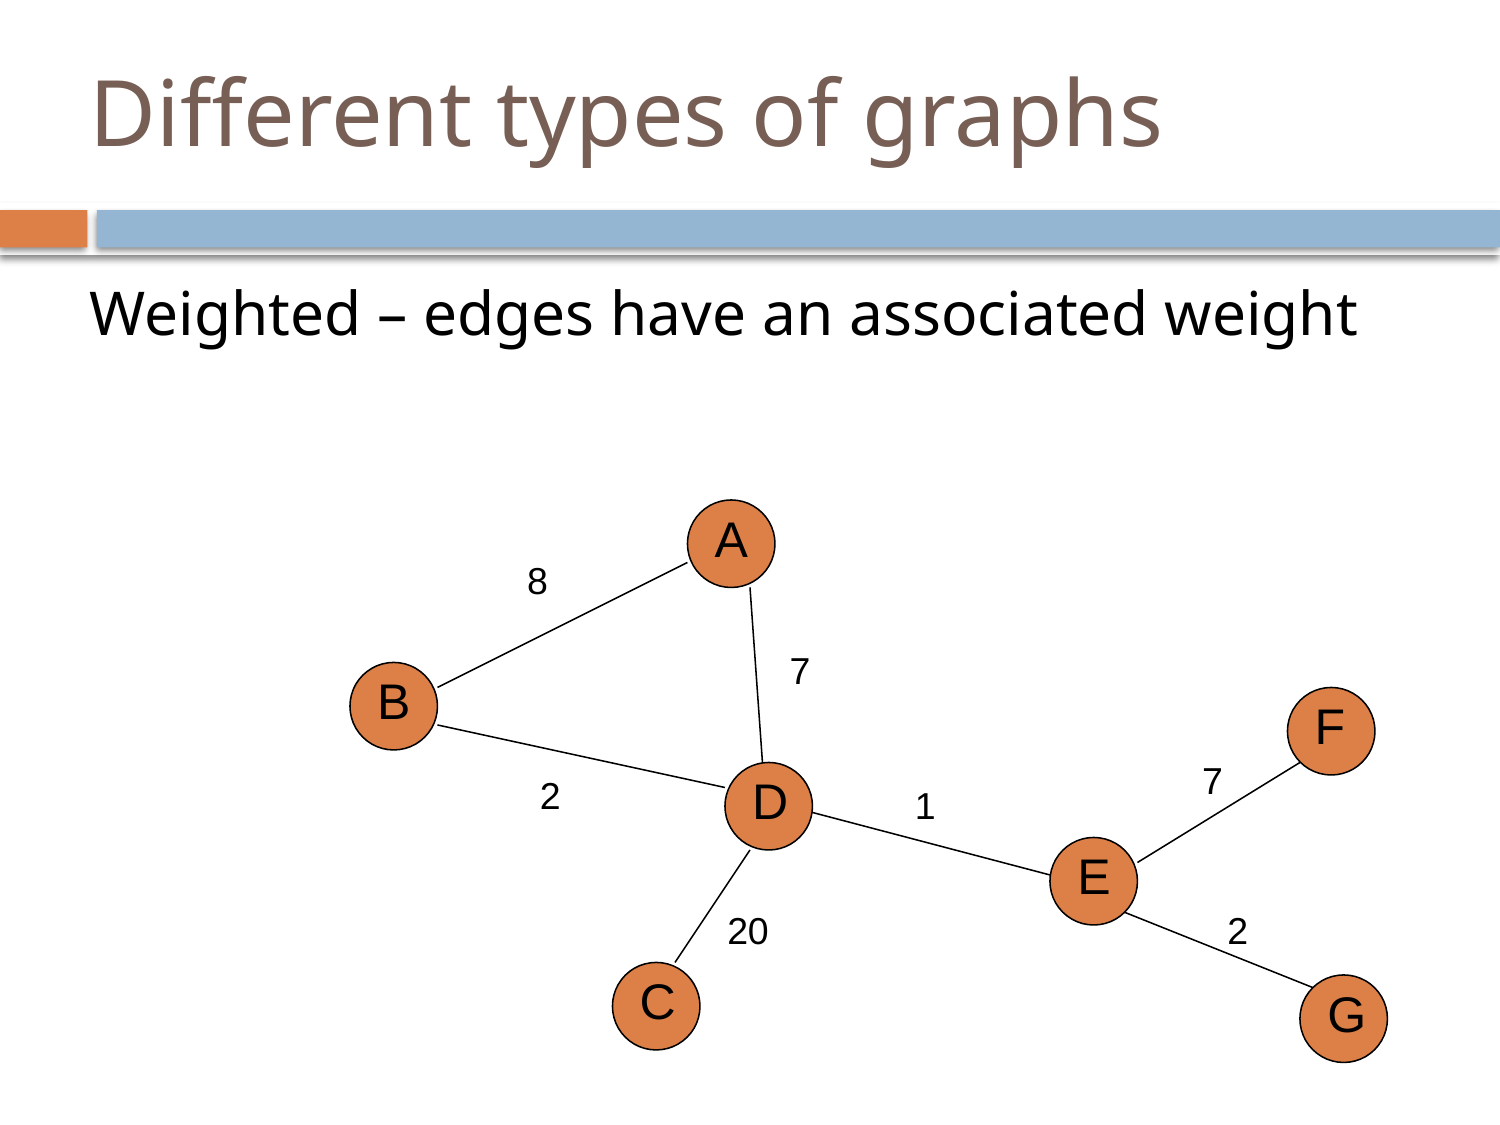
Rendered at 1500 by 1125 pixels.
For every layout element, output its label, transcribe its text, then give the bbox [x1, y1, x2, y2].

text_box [612, 962, 701, 1051]
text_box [724, 762, 813, 851]
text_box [1287, 687, 1376, 776]
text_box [1299, 974, 1388, 1063]
text_box 7 [1187, 749, 1275, 810]
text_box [1049, 837, 1138, 926]
text_box 7 [774, 639, 863, 700]
text_box 20 [712, 899, 800, 960]
text_box 8 [512, 549, 600, 610]
title Different types of graphs [75, 20, 1313, 200]
text_box 2 [1212, 899, 1300, 960]
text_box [349, 662, 438, 751]
text_box 1 [899, 774, 988, 835]
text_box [687, 499, 776, 588]
text_box 2 [524, 764, 613, 825]
text_box Weighted – edges have an associated weight [74, 267, 1425, 393]
